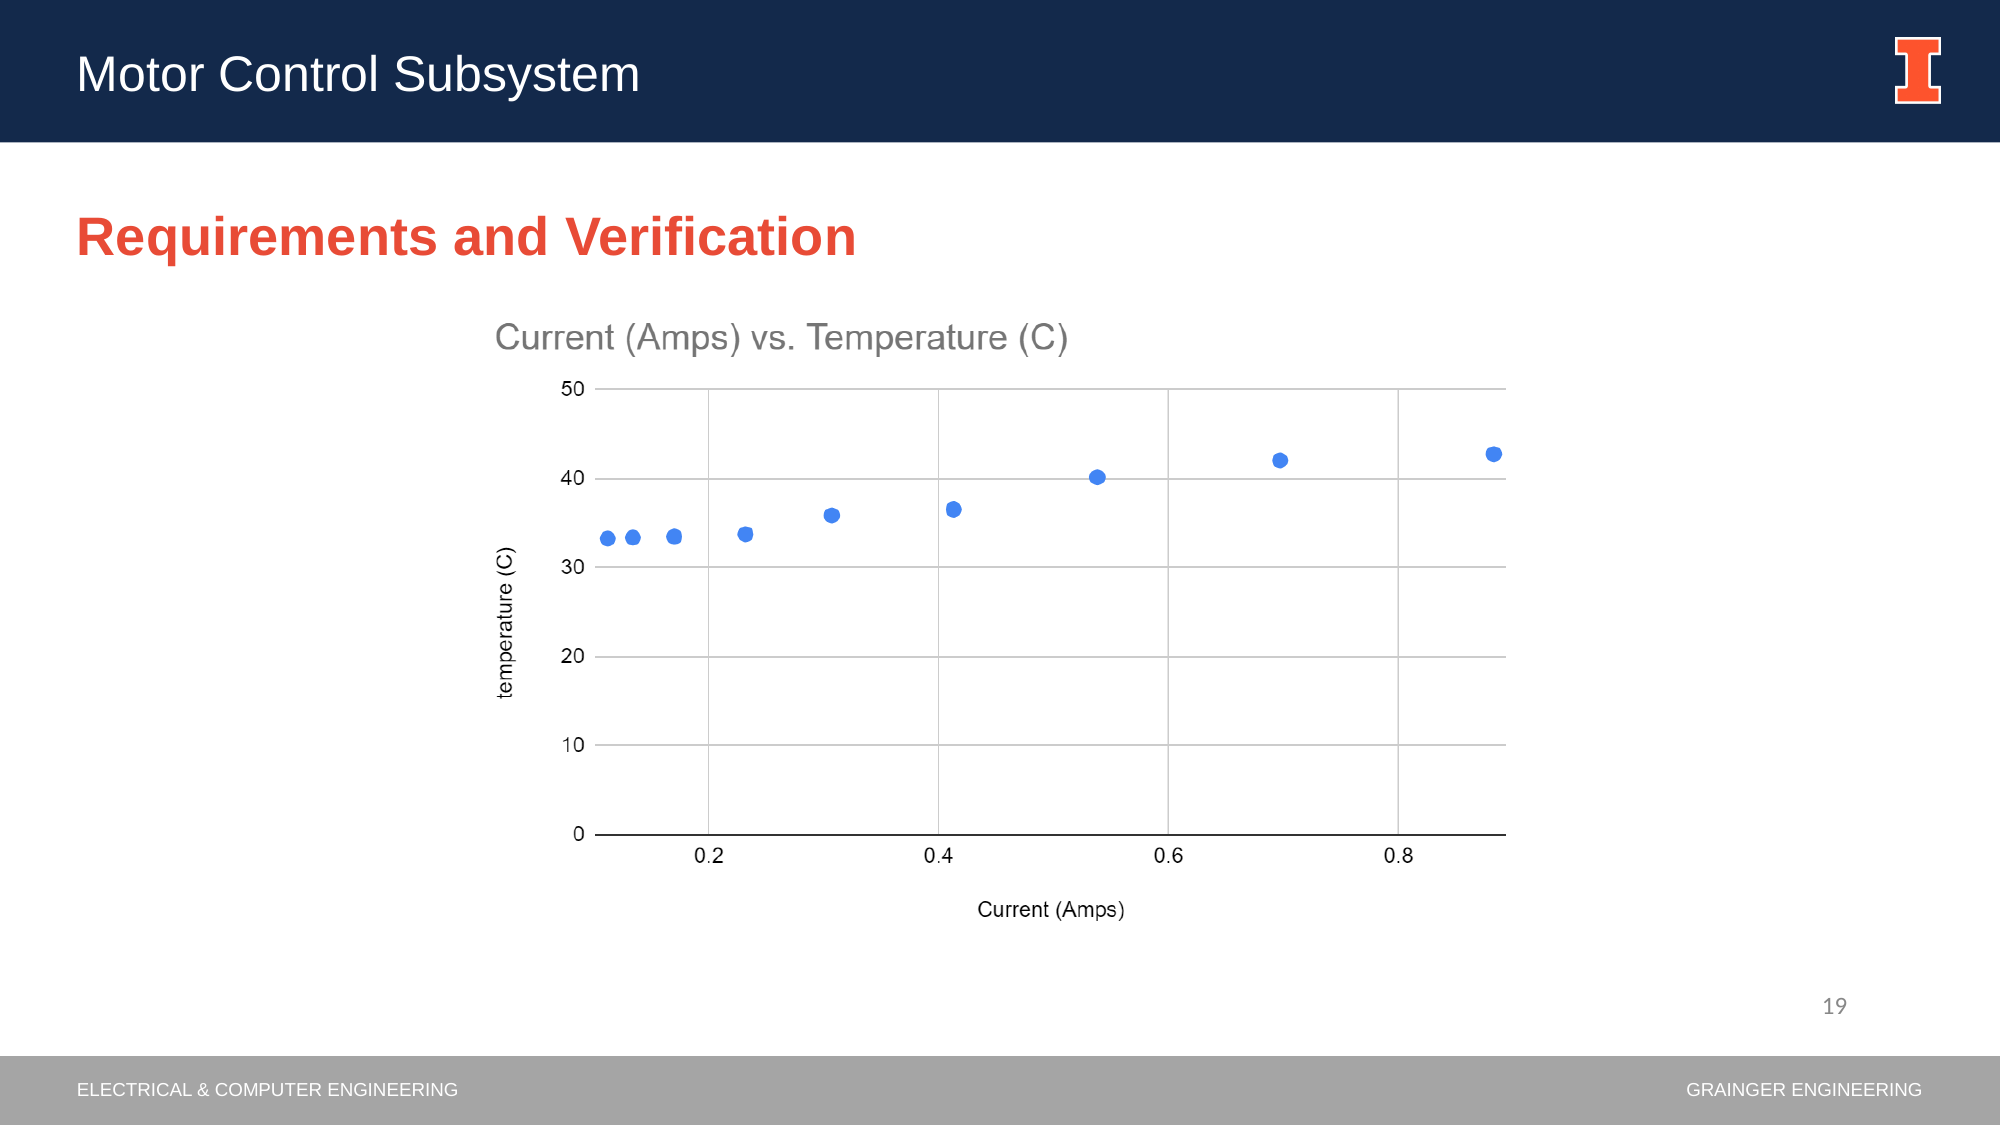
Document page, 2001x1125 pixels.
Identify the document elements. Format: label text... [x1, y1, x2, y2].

text_box GRAINGER ENGINEERING [1531, 1070, 1938, 1108]
text_box [0, 1056, 2000, 1125]
text_box ELECTRICAL & COMPUTER ENGINEERING [61, 1070, 1373, 1108]
slide_number ‹#› [1412, 975, 1863, 1035]
picture [1895, 37, 1942, 104]
list Requirements and Verification [61, 193, 1896, 1009]
text_box Motor Control Subsystem [61, 33, 1852, 109]
text_box [0, 0, 2000, 143]
picture [461, 287, 1539, 955]
